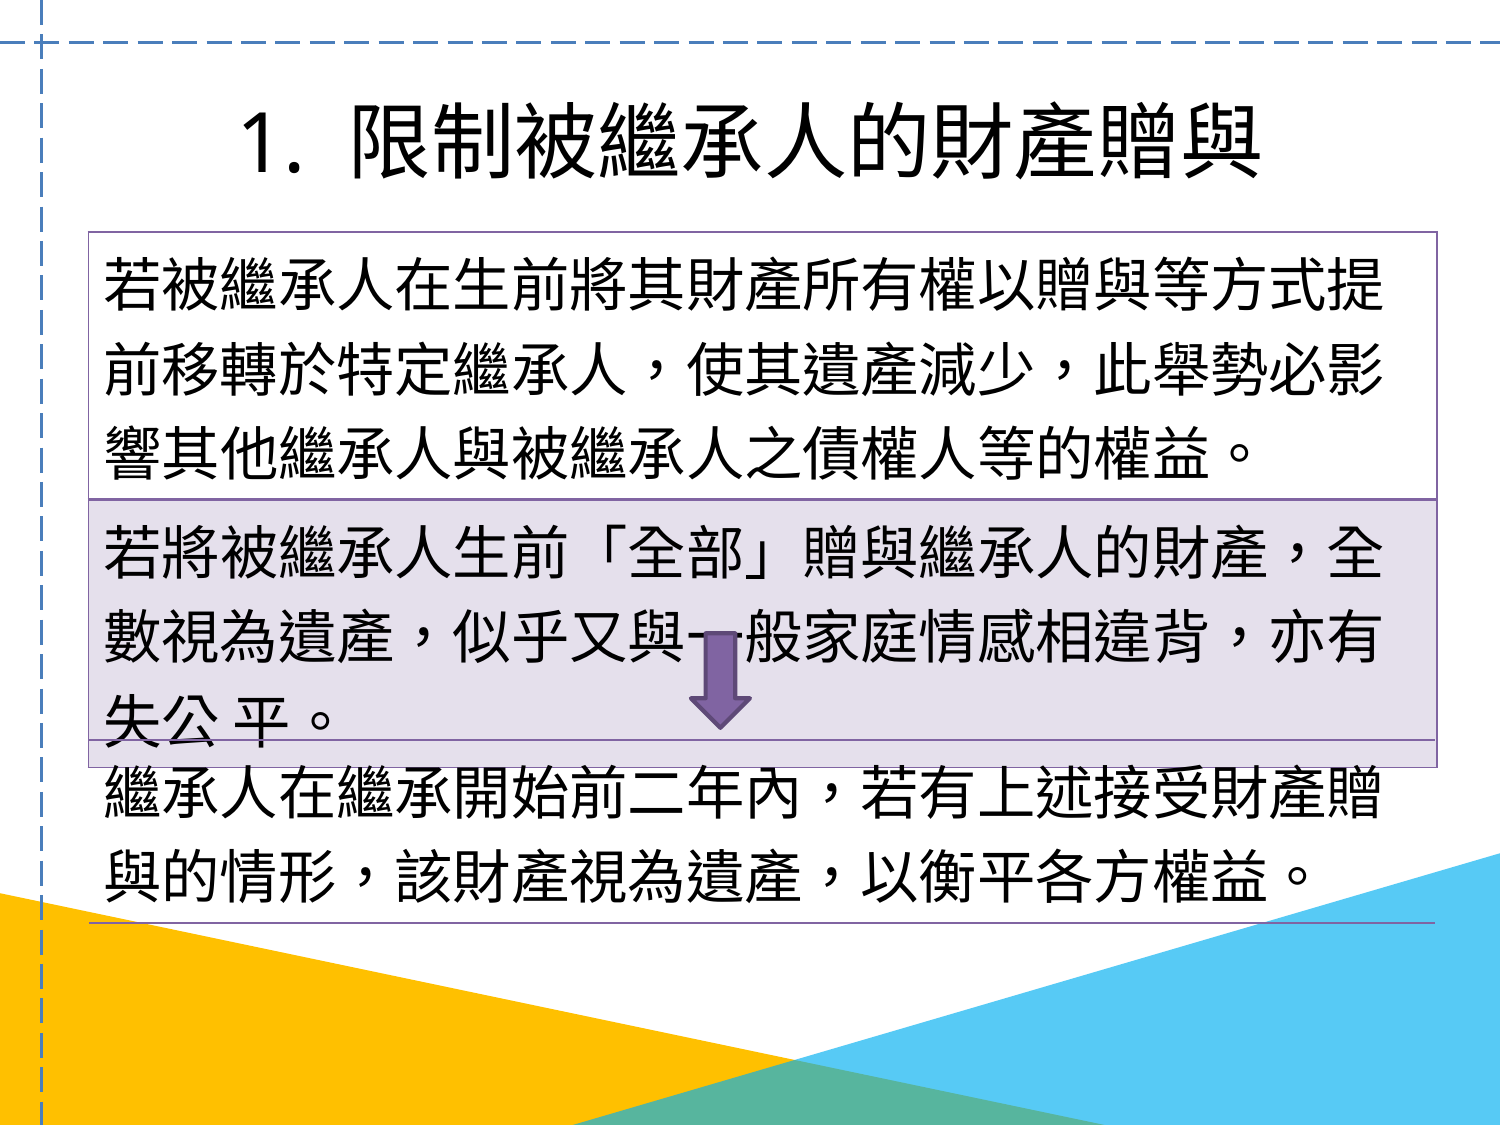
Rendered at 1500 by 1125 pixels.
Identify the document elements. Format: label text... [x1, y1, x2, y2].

text_box [688, 631, 752, 730]
table_cell 若將被繼承人生前「全部」贈與繼承人的財產，全 數視為遺產，似乎又與一般家庭情感相違背，亦有失公 平。 [89, 501, 1436, 767]
table_header 若被繼承人在生前將其財產所有權以贈與等方式提前移轉於特定繼承人，使其遺產減少，此舉勢必影響其他繼承人與被繼承人之債權人等的權益。 [89, 233, 1436, 498]
table_header 繼承人在繼承開始前二年內，若有上述接受財產贈與的情形，該財產視為遺產，以衡平各方權益。 [89, 741, 1435, 922]
title 1. 限制被繼承人的財產贈與 [75, 45, 1425, 233]
